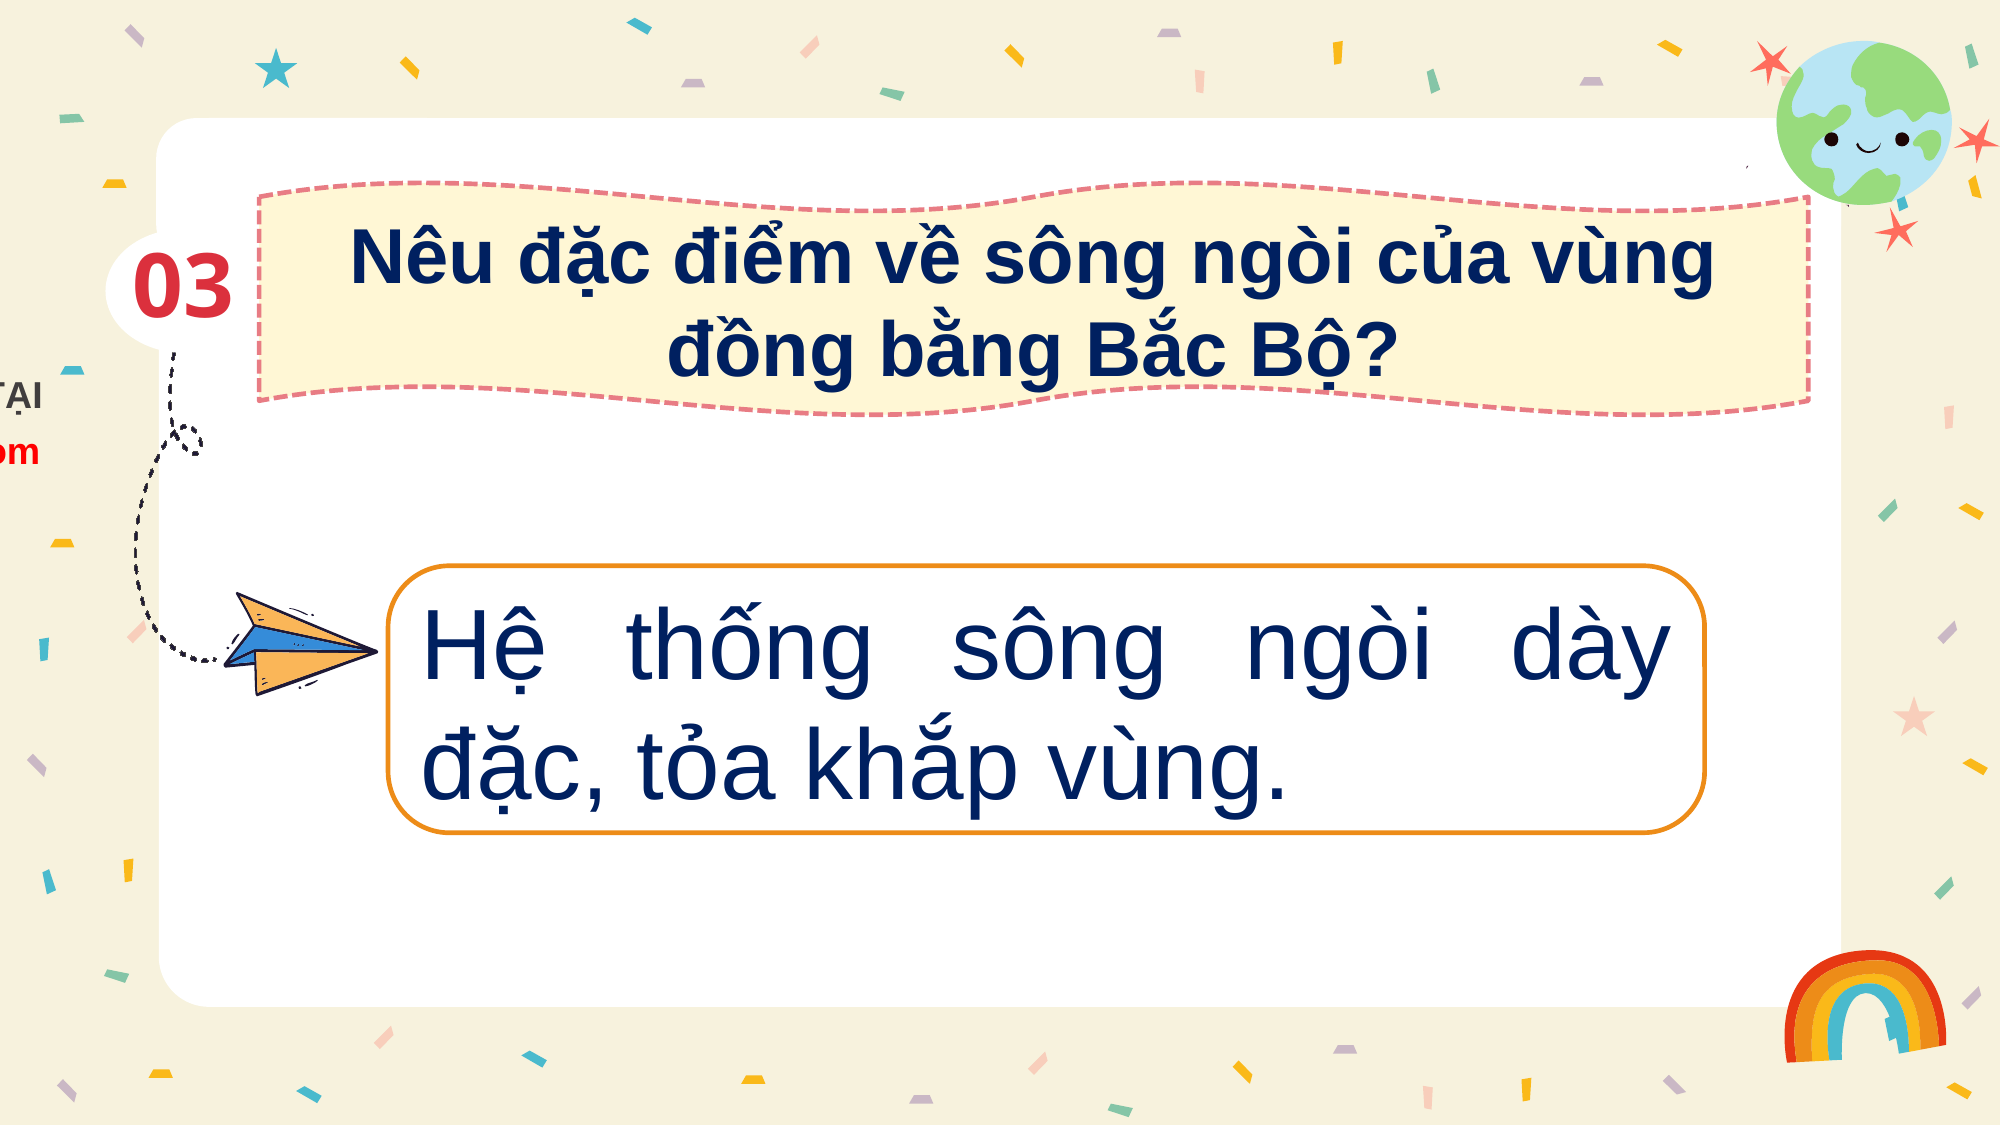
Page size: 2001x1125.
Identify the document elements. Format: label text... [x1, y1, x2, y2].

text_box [148, 290, 299, 734]
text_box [1763, 949, 1954, 1063]
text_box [90, 228, 277, 354]
text_box Hệ thống sông ngòi dày đặc, tỏa khắp vùng. [388, 565, 1705, 833]
text_box Nêu đặc điểm về sông ngòi của vùng đồng bằng Bắc Bộ? [259, 182, 1809, 415]
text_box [1746, 40, 2000, 253]
